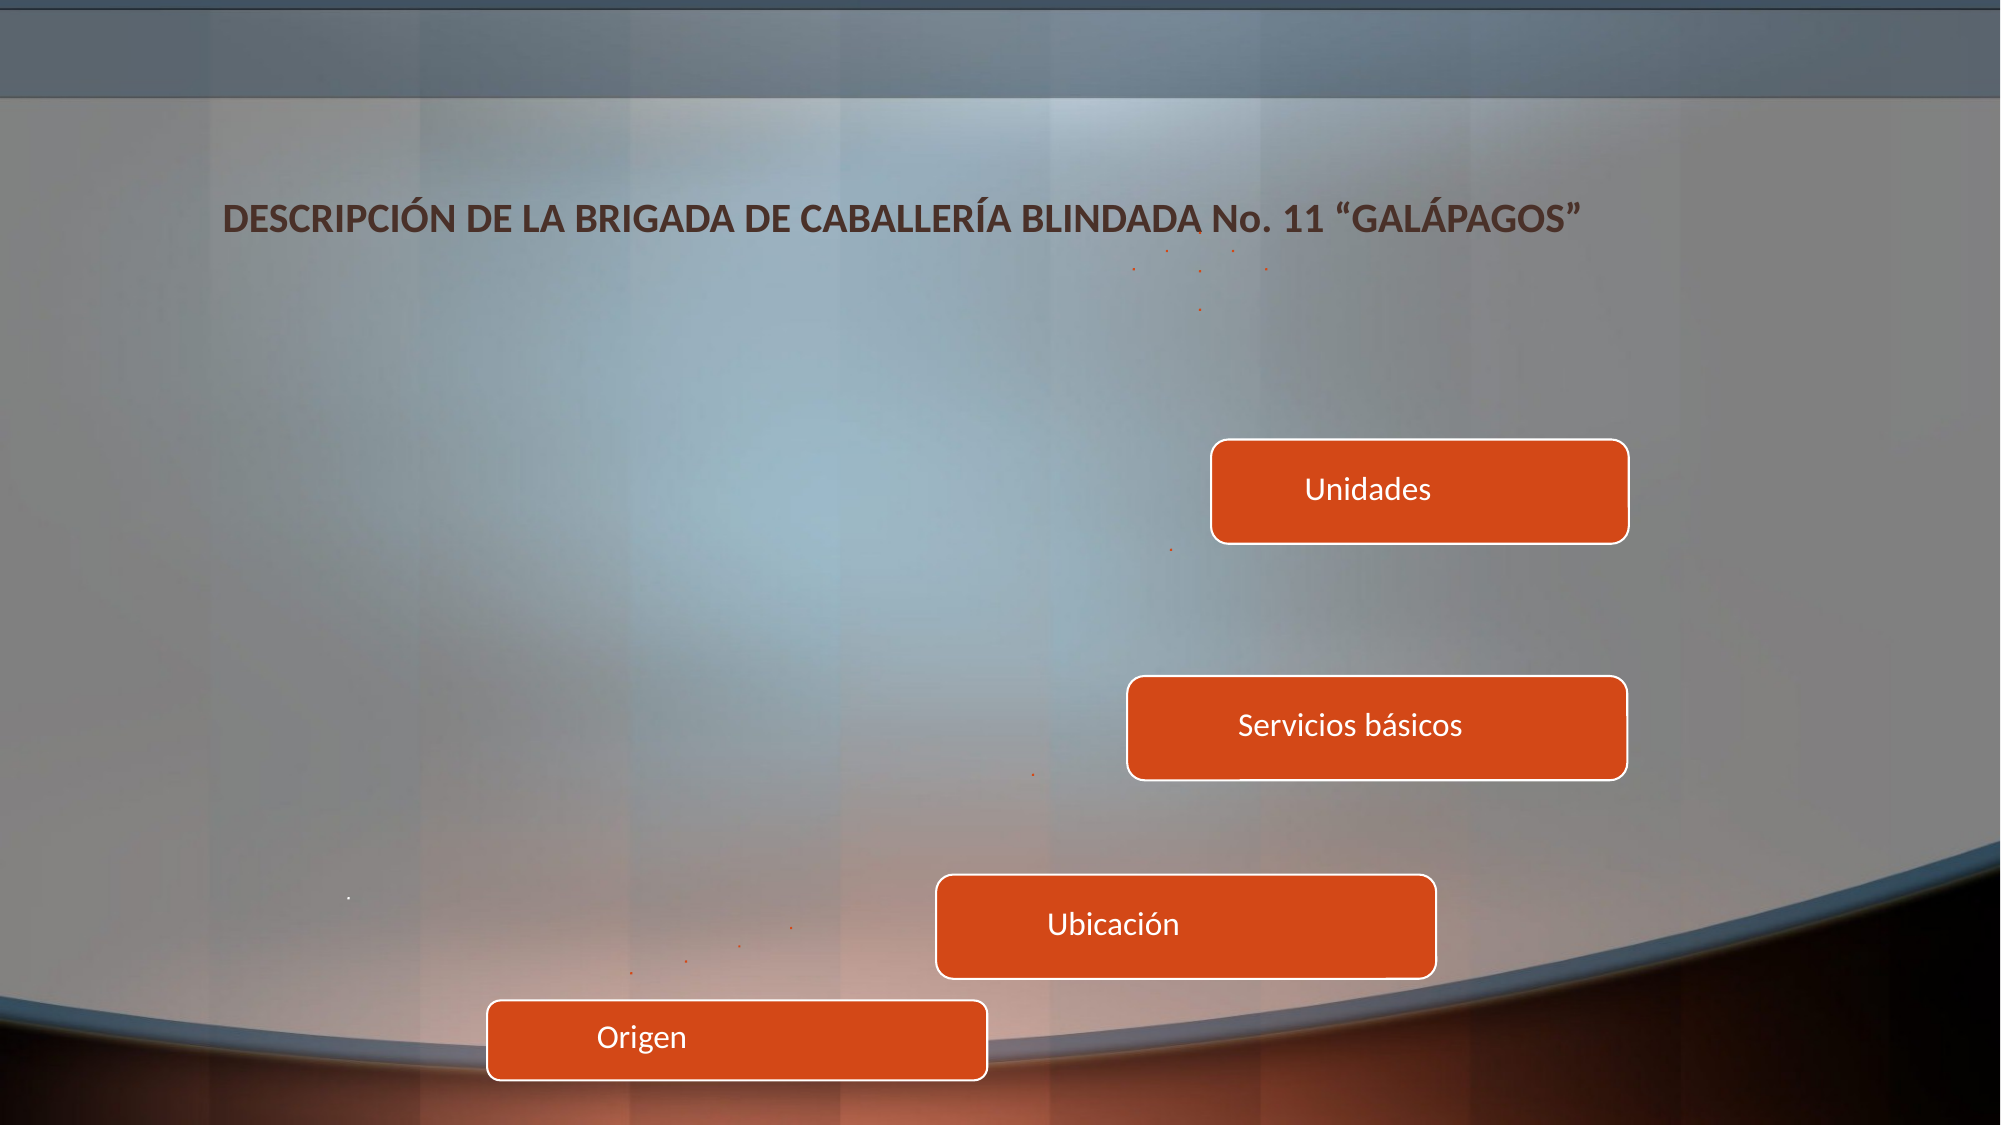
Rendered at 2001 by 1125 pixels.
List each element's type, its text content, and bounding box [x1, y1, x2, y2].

title DESCRIPCIÓN DE LA BRIGADA DE CABALLERÍA BLINDADA No. 11 “GALÁPAGOS” [75, 104, 1732, 294]
picture [0, 0, 2001, 1125]
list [237, 223, 1629, 1078]
